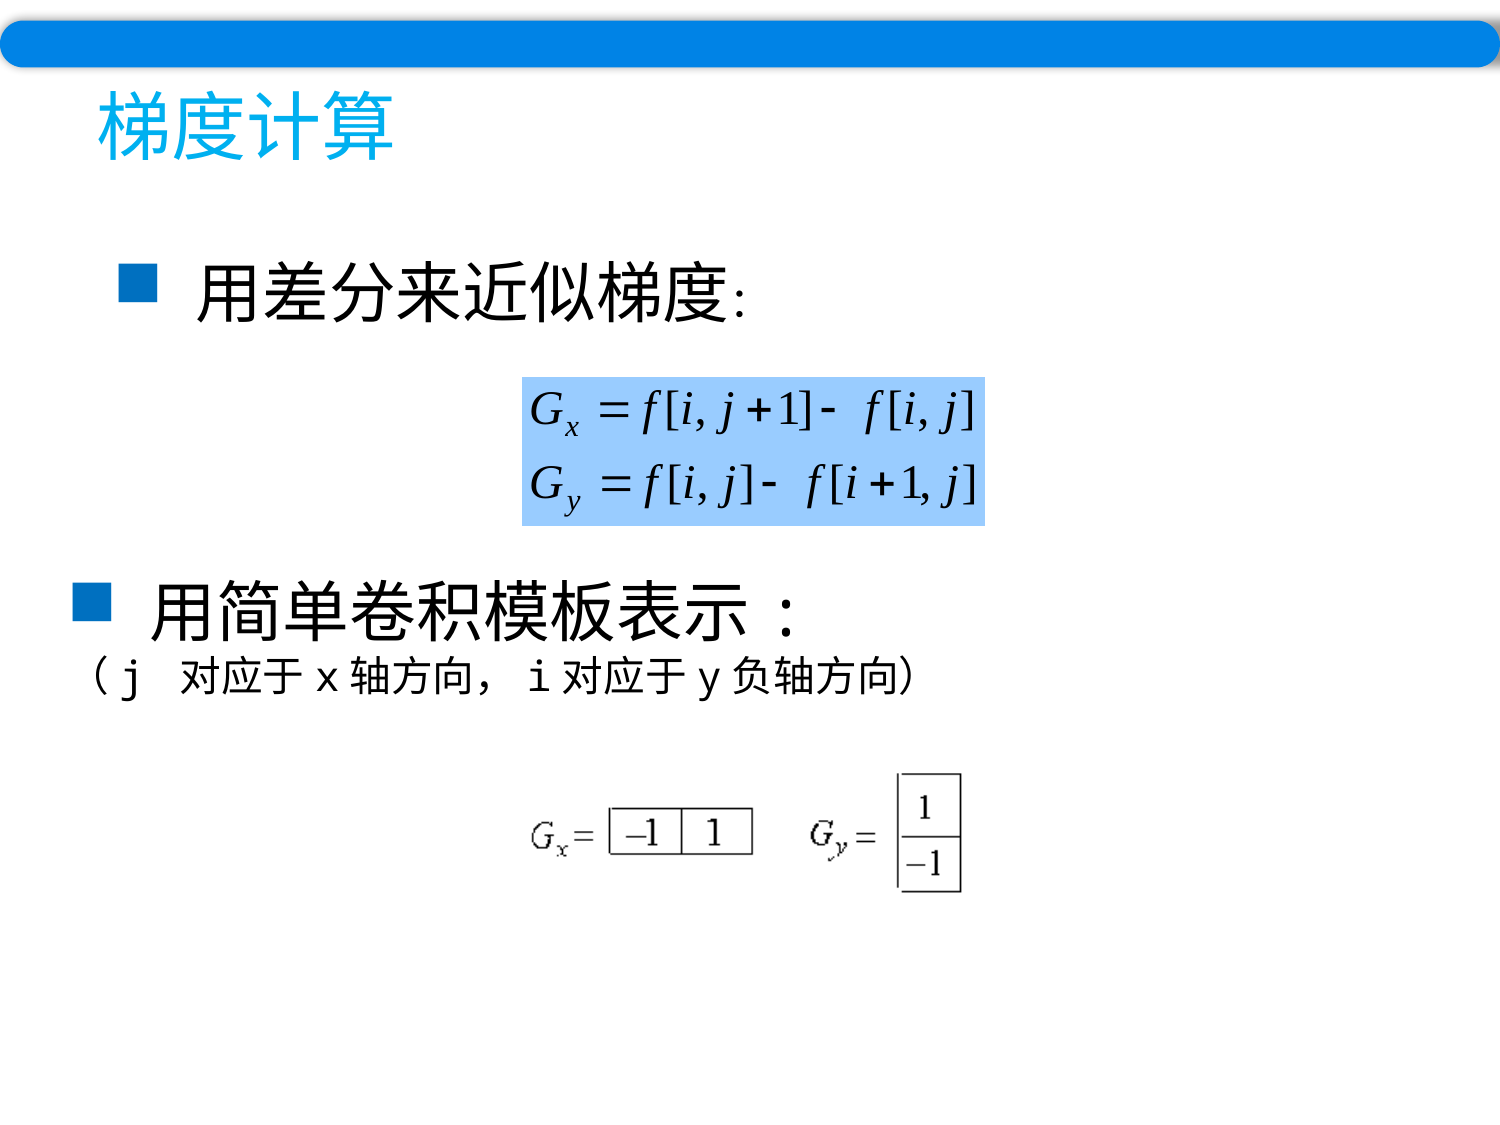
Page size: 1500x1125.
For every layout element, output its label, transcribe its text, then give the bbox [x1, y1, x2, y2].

text_box 用简单卷积模板表示: （j 对应于x轴方向，i对应于y负轴方向） [52, 562, 956, 708]
text_box 梯度计算 [81, 72, 412, 178]
text_box [0, 19, 1500, 69]
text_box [515, 772, 1018, 900]
text_box 用差分来近似梯度： [99, 243, 787, 339]
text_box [522, 376, 985, 526]
